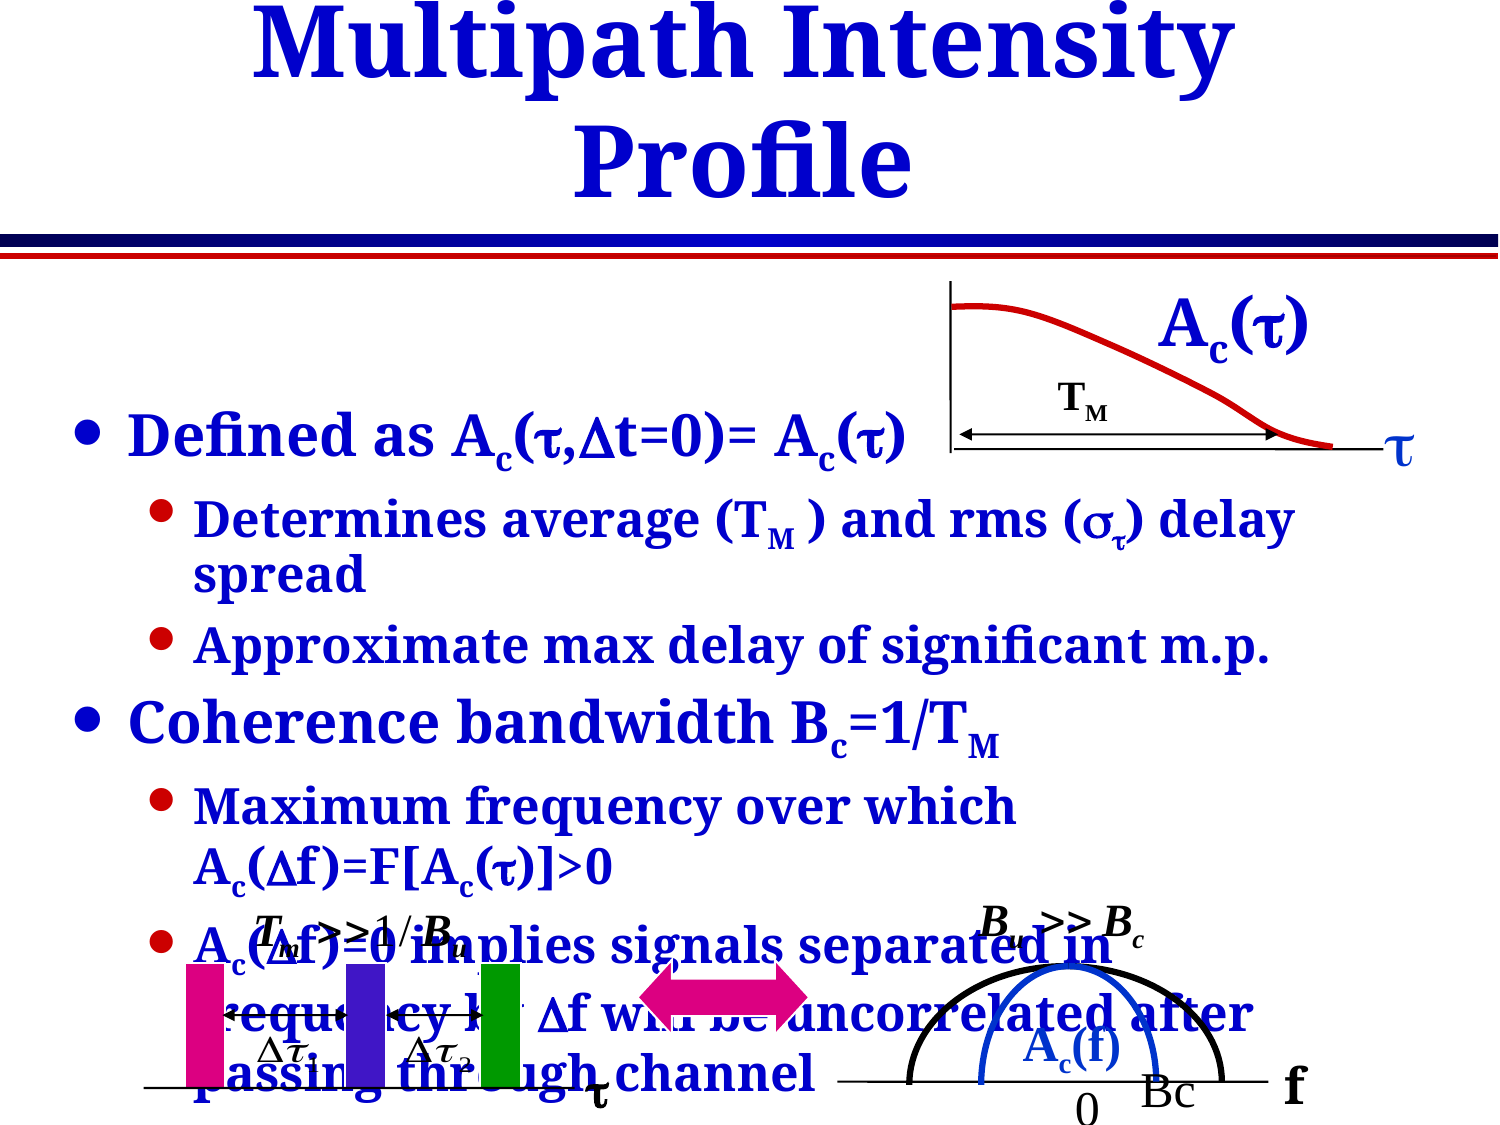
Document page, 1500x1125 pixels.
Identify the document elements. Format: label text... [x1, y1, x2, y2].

text_box Ac(t) [1143, 272, 1327, 379]
text_box Bc [1125, 1094, 1211, 1125]
text_box [385, 1008, 484, 1022]
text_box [969, 890, 1155, 961]
text_box [959, 428, 1279, 441]
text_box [980, 967, 1157, 1086]
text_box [909, 965, 975, 1086]
text_box t [572, 1049, 624, 1125]
text_box f [1269, 1047, 1320, 1122]
text_box [1148, 379, 1333, 447]
text_box 0 [1060, 1095, 1115, 1125]
text_box [951, 306, 1143, 378]
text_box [1158, 965, 1223, 1086]
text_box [248, 899, 476, 970]
text_box [222, 1008, 349, 1022]
text_box [184, 963, 226, 1087]
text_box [248, 1024, 327, 1079]
text_box TM [1042, 361, 1124, 434]
title Multipath Intensity Profile [99, 37, 1388, 225]
text_box [637, 959, 810, 1035]
text_box t [1372, 392, 1431, 487]
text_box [397, 1024, 479, 1079]
list Defined as Ac(t,Dt=0)= Ac(t) Determines average (TM ) and rms (st) delay spread Approximate max delay of significant m.p. Coherence bandwidth Bc=1/TM Maximum frequency over which Ac(Df)=F[Ac(t)]>0 Ac(Df)=0 implies signals separated in frequency by Df will be uncorrelated after passing through channel [56, 375, 1344, 1044]
text_box [345, 979, 386, 1088]
text_box [480, 963, 521, 1088]
